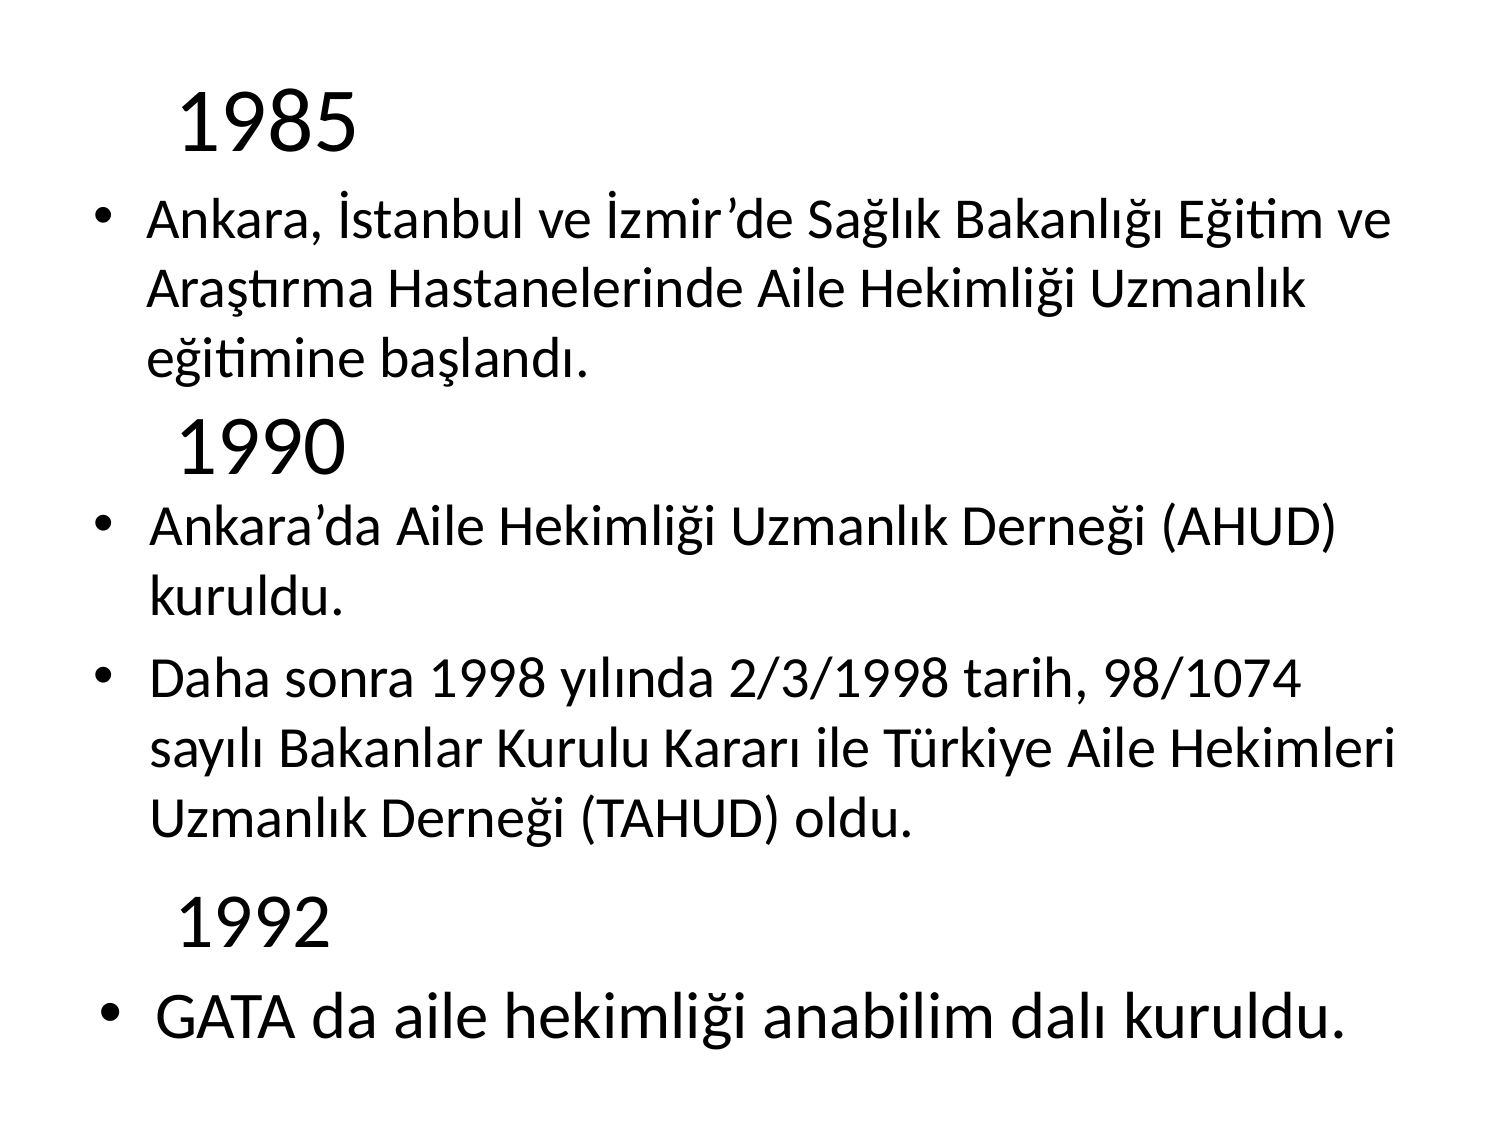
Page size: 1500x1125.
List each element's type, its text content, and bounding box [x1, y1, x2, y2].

text_box GATA da aile hekimliği anabilim dalı kuruldu. [83, 964, 1434, 1087]
text_box 1990 [159, 381, 1415, 479]
text_box 1992 [159, 862, 1437, 972]
text_box Ankara’da Aile Hekimliği Uzmanlık Derneği (AHUD) kuruldu. Daha sonra 1998 yılında 2/3/1998 tarih, 98/1074 sayılı Bakanlar Kurulu Kararı ile Türkiye Aile Hekimleri Uzmanlık Derneği (TAHUD) oldu. [78, 479, 1429, 857]
title 1985 [159, 45, 1425, 172]
list Ankara, İstanbul ve İzmir’de Sağlık Bakanlığı Eğitim ve Araştırma Hastanelerinde Aile Hekimliği Uzmanlık eğitimine başlandı. [78, 172, 1429, 398]
